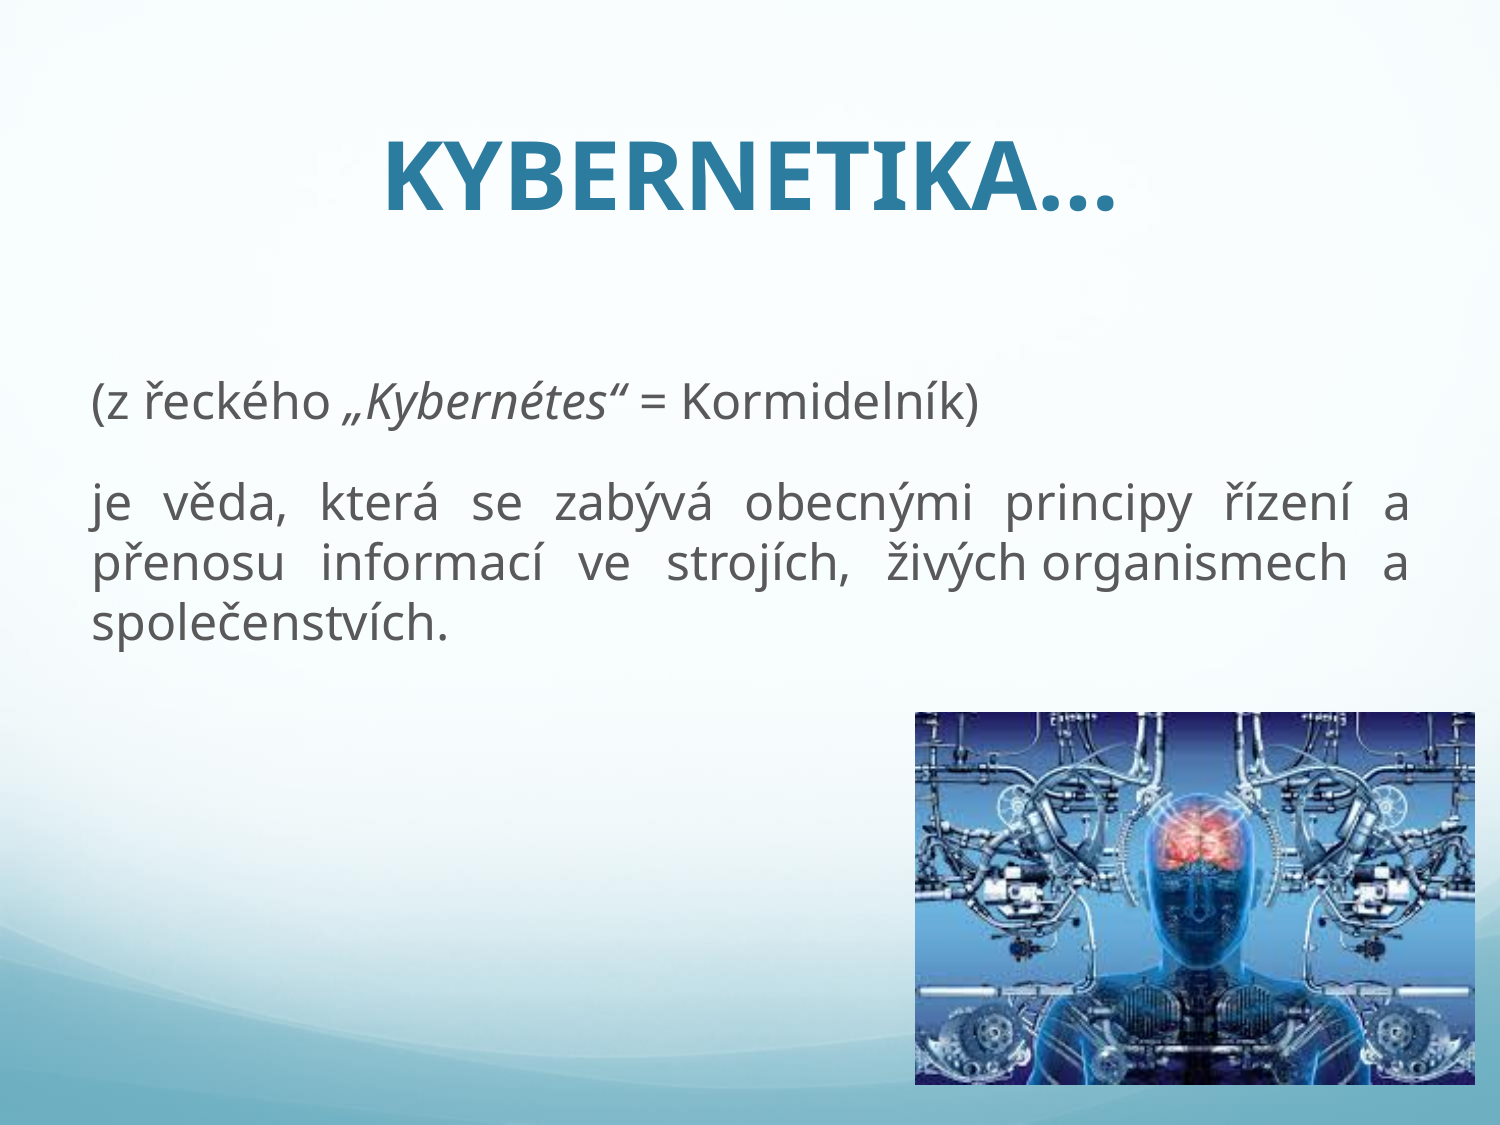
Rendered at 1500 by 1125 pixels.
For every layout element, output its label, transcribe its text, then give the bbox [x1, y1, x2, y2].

list (z řeckého „Kybernétes“ = Kormidelník) je věda, která se zabývá obecnými principy řízení a přenosu informací ve strojích, živých organismech a společenstvích. [76, 361, 1427, 764]
picture [0, 0, 1500, 1125]
title KYBERNETIKA… [90, 17, 1410, 237]
